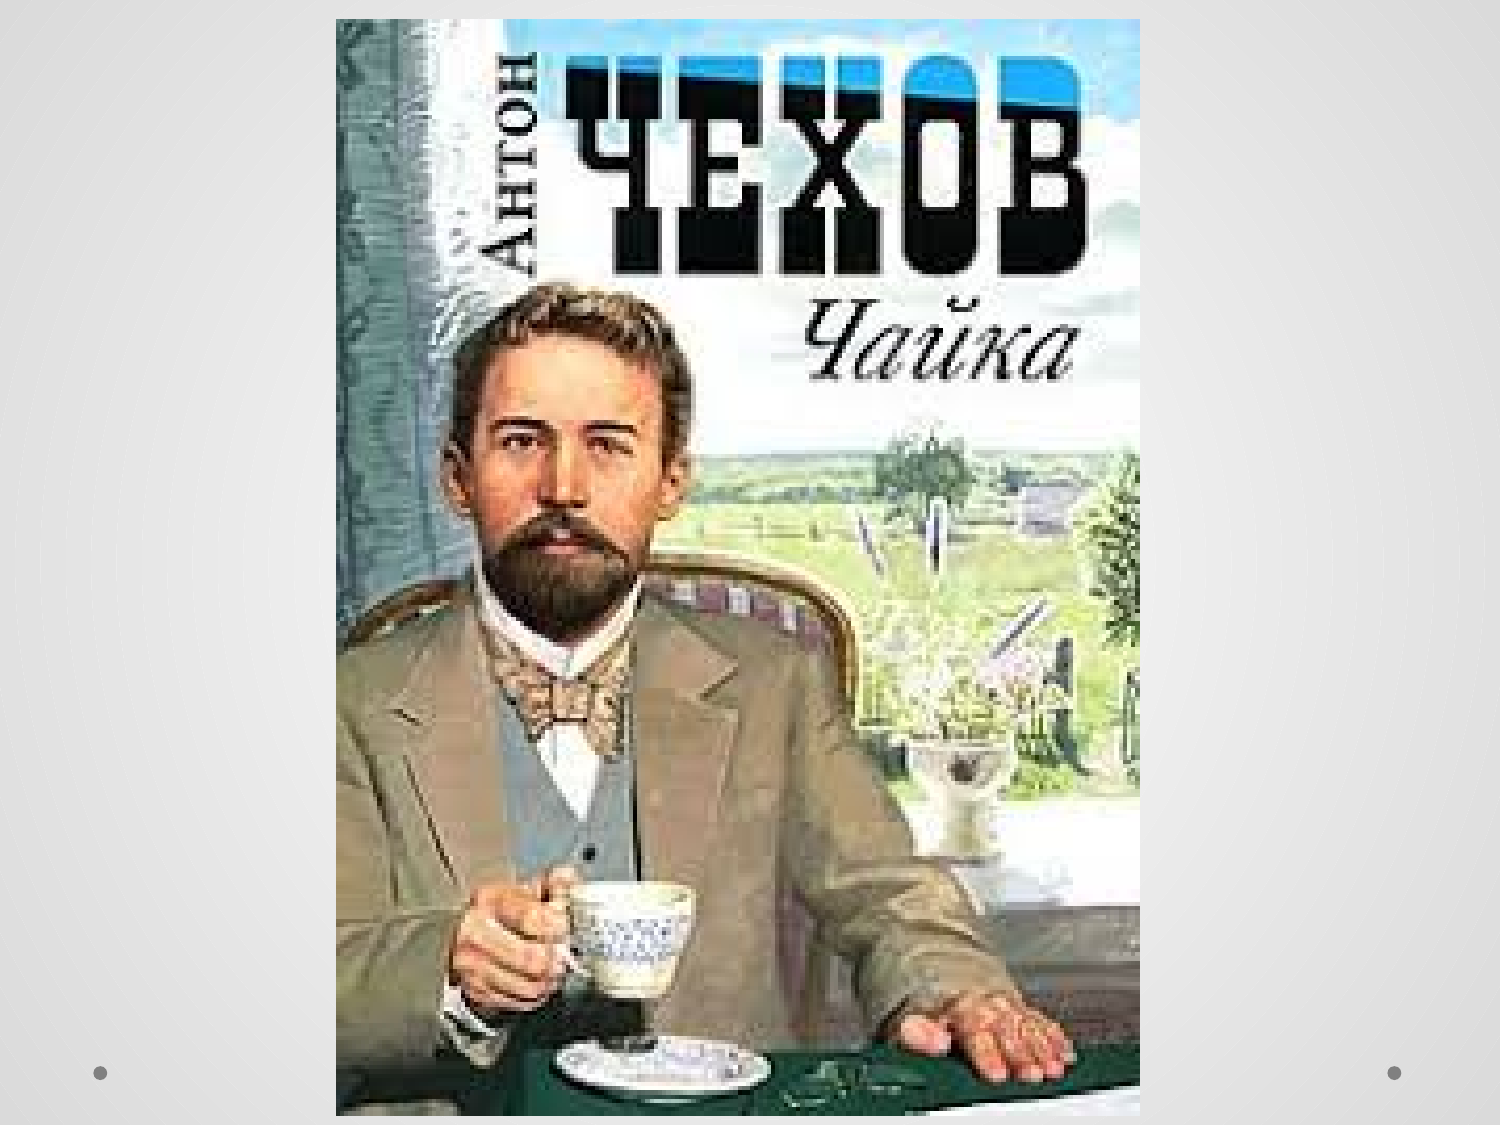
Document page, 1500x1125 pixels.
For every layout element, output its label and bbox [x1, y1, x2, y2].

picture [336, 18, 1140, 1116]
